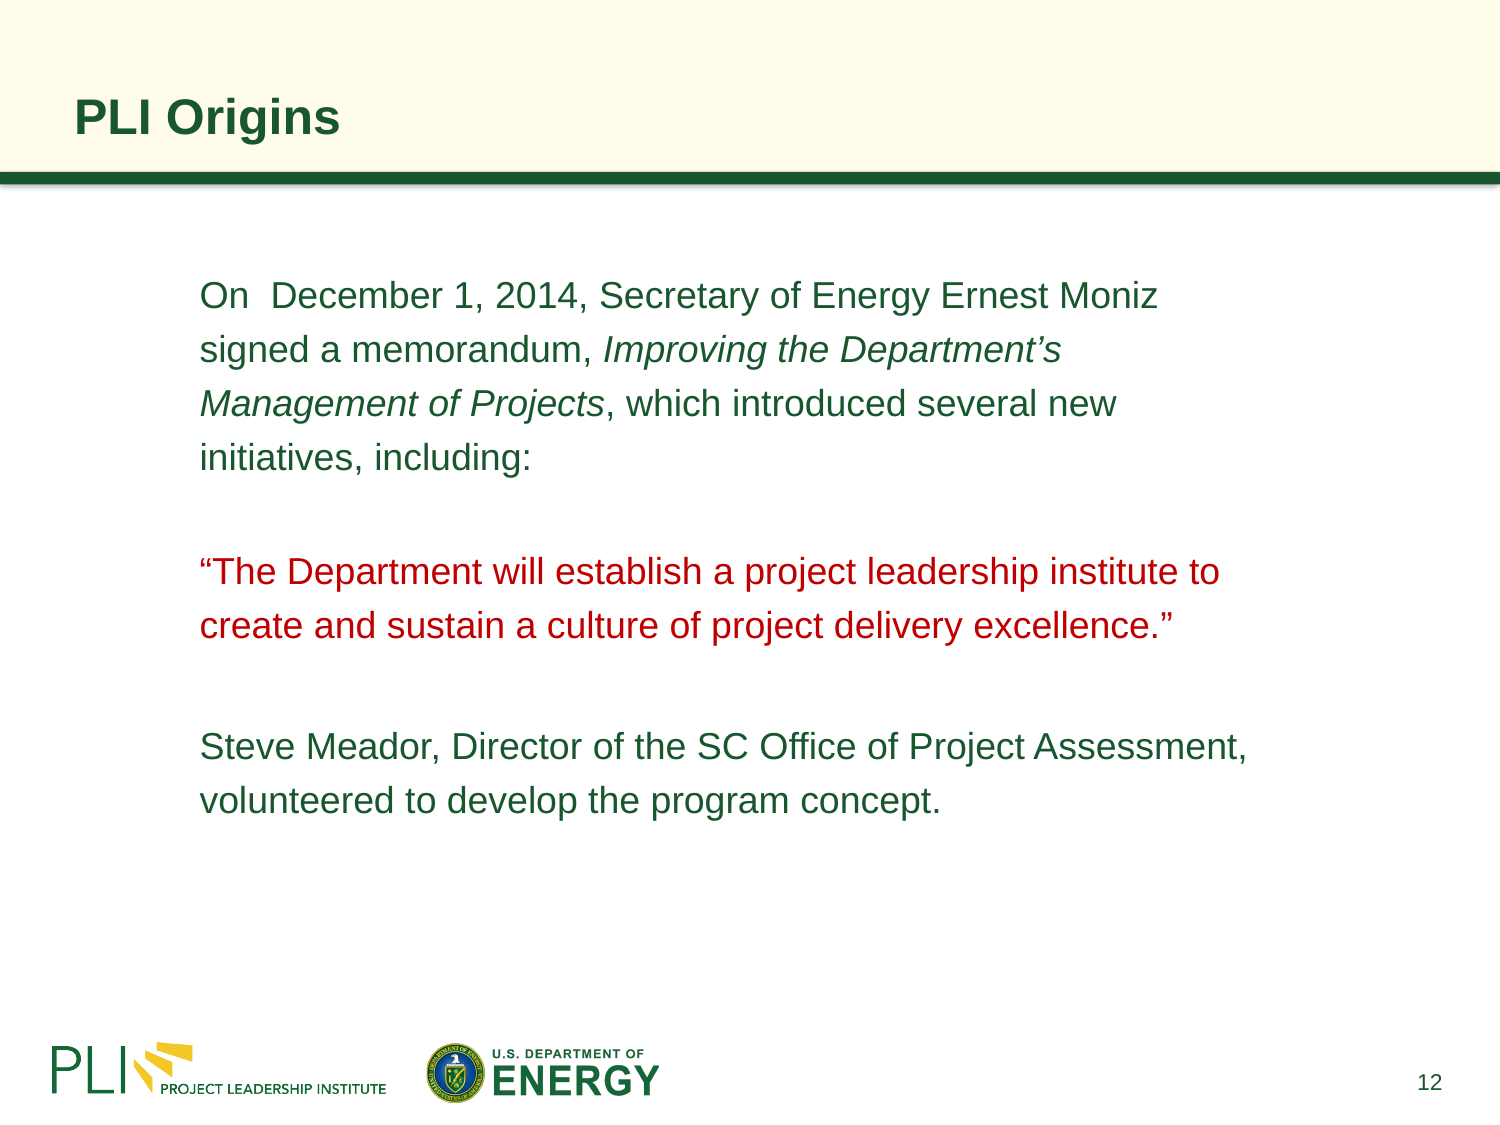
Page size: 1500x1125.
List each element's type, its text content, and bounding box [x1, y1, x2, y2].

title PLI Origins [74, 21, 975, 145]
picture [51, 1042, 387, 1094]
text_box [975, 0, 1500, 289]
slide_number 12 [1405, 1036, 1458, 1125]
picture [426, 1043, 660, 1103]
list On December 1, 2014, Secretary of Energy Ernest Moniz signed a memorandum, Improving the Department’s Management of Projects, which introduced several new initiatives, including: “The Department will establish a project leadership institute to create and sustain a culture of project delivery excellence.” Steve Meador, Director of the SC Office of Project Assessment, volunteered to develop the program concept. [199, 262, 1279, 1125]
